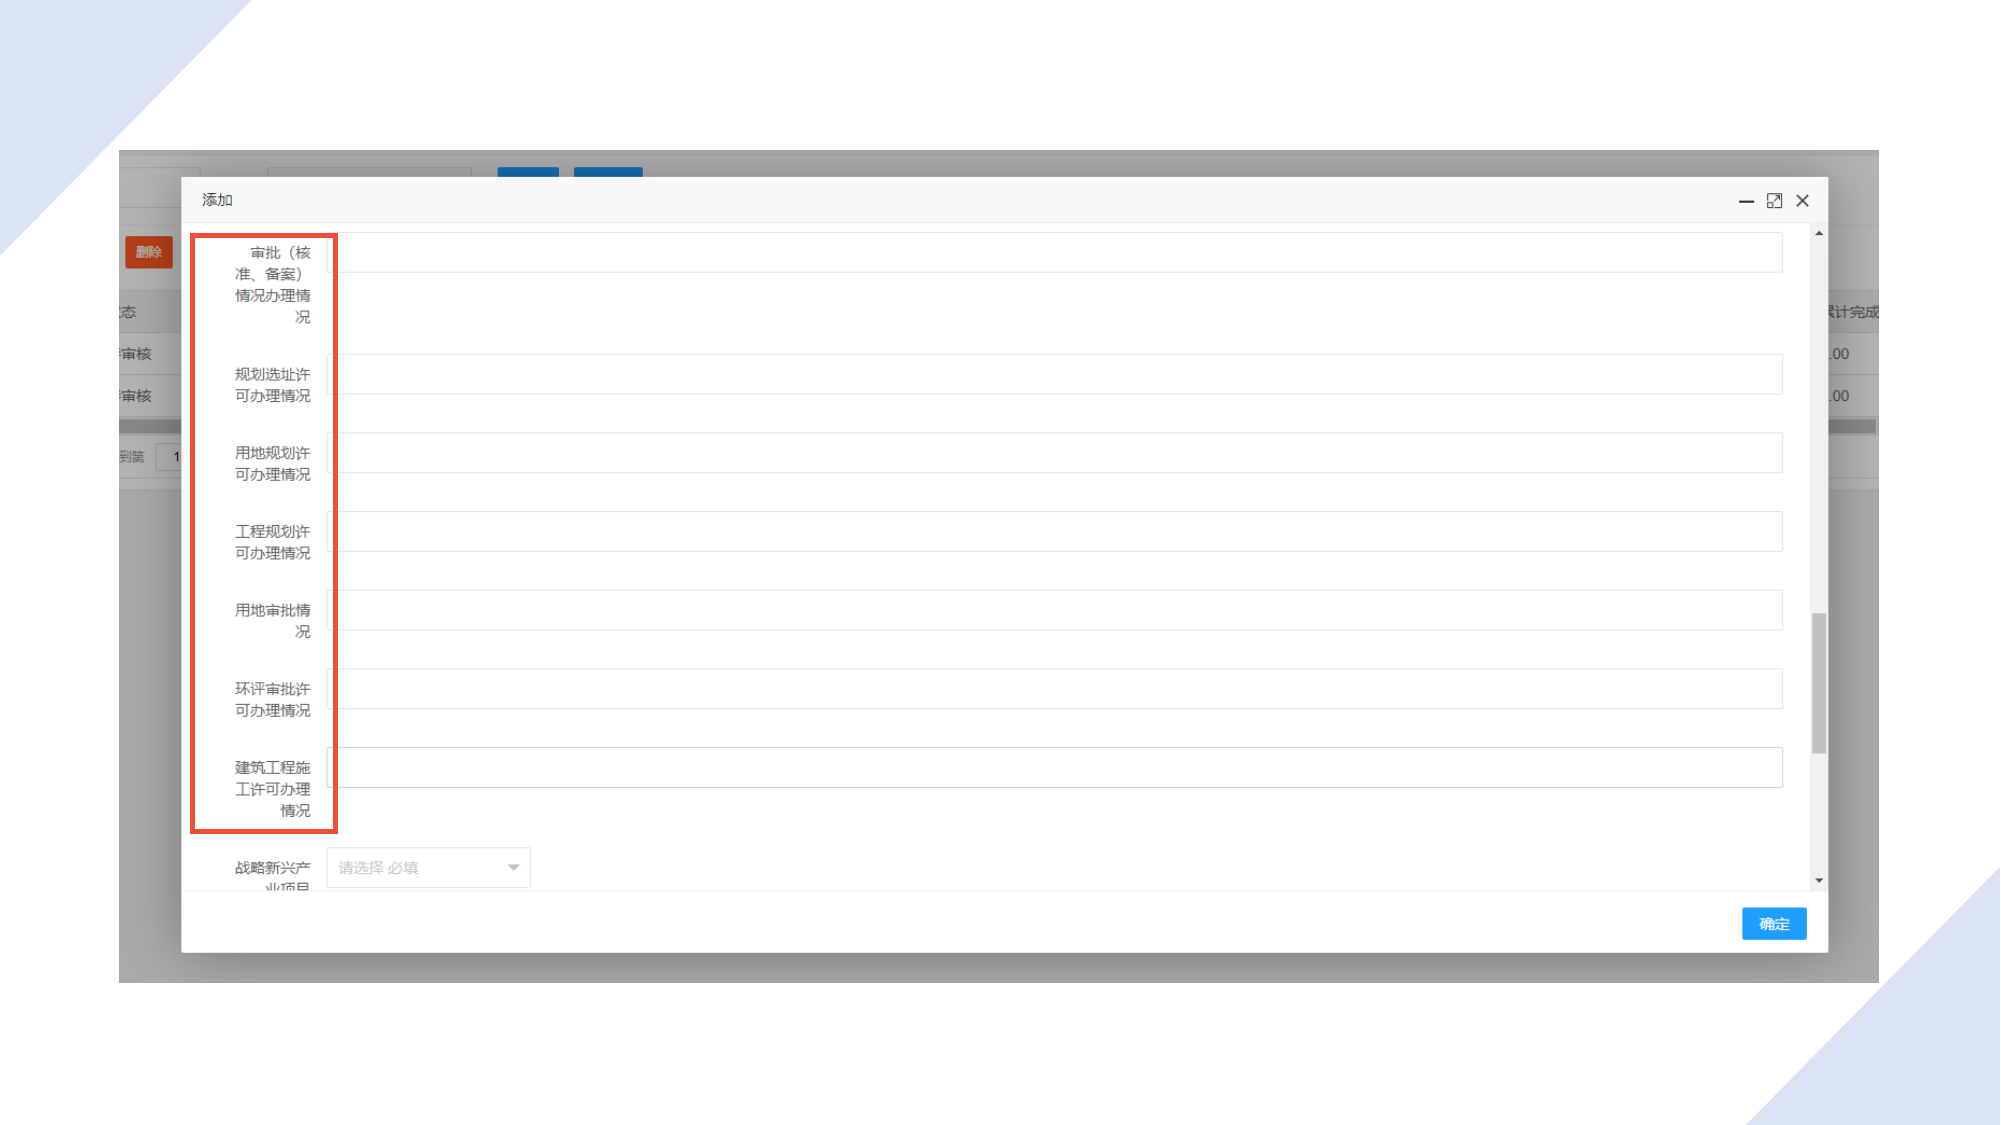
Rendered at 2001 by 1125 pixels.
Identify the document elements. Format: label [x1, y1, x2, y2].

picture [119, 150, 1879, 983]
text_box [1744, 865, 2000, 1125]
text_box [0, 0, 253, 258]
